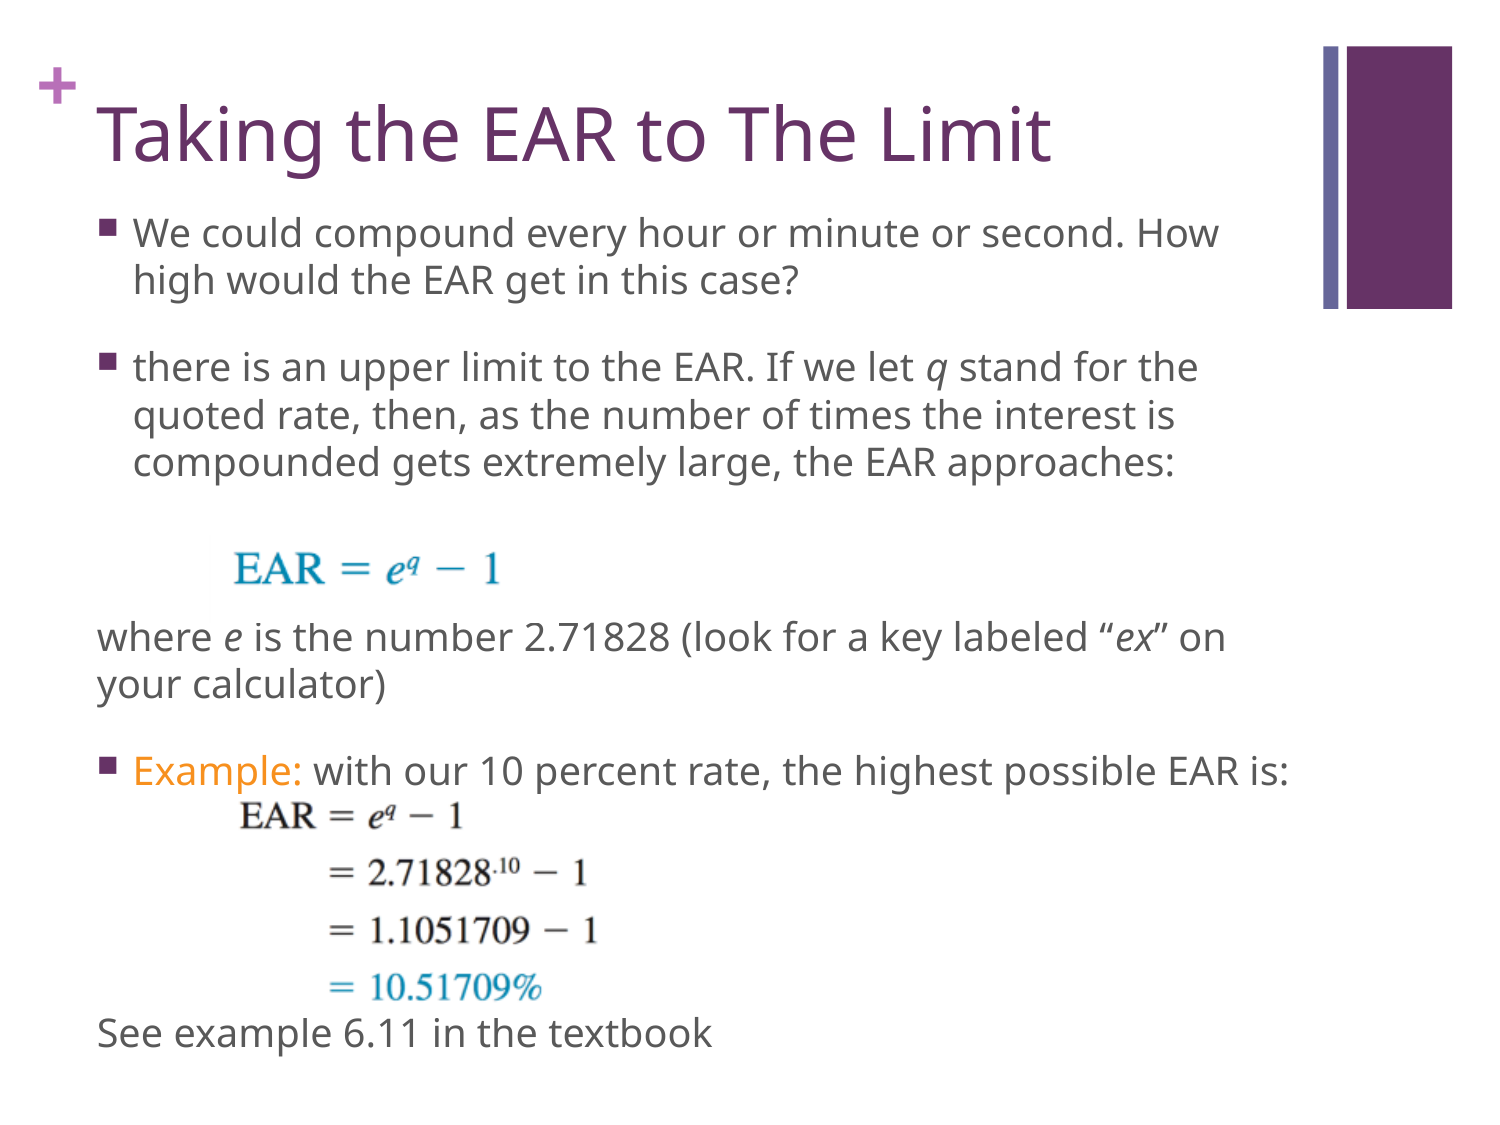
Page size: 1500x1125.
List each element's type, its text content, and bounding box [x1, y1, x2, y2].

title Taking the EAR to The Limit [81, 79, 1322, 200]
picture [236, 793, 685, 1019]
list We could compound every hour or minute or second. How high would the EAR get in this case? there is an upper limit to the EAR. If we let q stand for the quoted rate, then, as the number of times the interest is compounded gets extremely large, the EAR approaches: where e is the number 2.71828 (look for a key labeled “ex” on your calculator) Example: with our 10 percent rate, the highest possible EAR is: See example 6.11 in the textbook [81, 200, 1322, 1110]
picture [209, 534, 582, 624]
